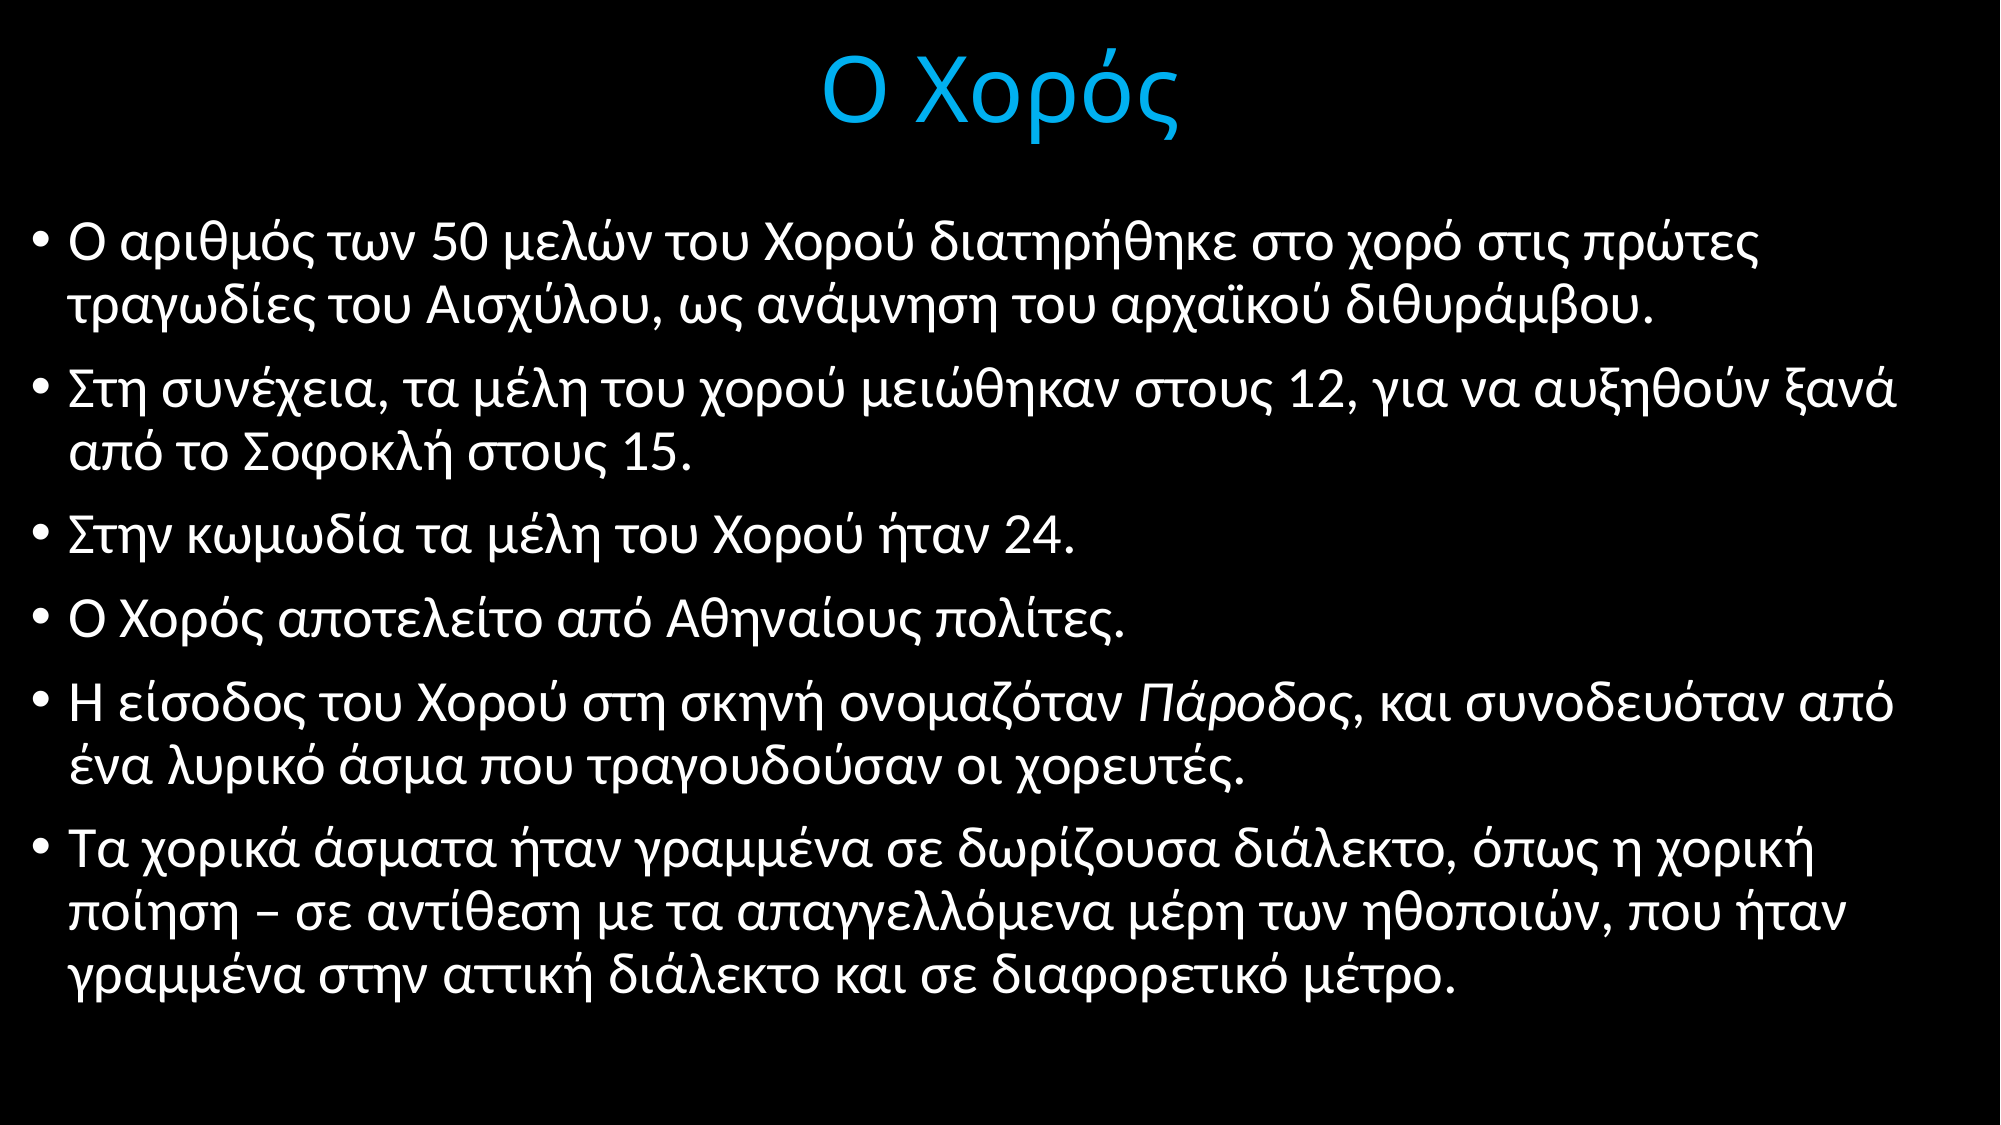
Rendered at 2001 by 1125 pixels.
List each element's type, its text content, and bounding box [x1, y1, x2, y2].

title Ο Χορός [137, 0, 1863, 186]
list Ο αριθμός των 50 μελών του Χορού διατηρήθηκε στο χορό στις πρώτες τραγωδίες του Αισχύλου, ως ανάμνηση του αρχαϊκού διθυράμβου. Στη συνέχεια, τα μέλη του χορού μειώθηκαν στους 12, για να αυξηθούν ξανά από το Σοφοκλή στους 15. Στην κωμωδία τα μέλη του Χορού ήταν 24. Ο Χορός αποτελείτο από Αθηναίους πολίτες. Η είσοδος του Χορού στη σκηνή ονομαζόταν Πάροδος, και συνοδευόταν από ένα λυρικό άσμα που τραγουδούσαν οι χορευτές. Τα χορικά άσματα ήταν γραμμένα σε δωρίζουσα διάλεκτο, όπως η χορική ποίηση – σε αντίθεση με τα απαγγελλόμενα μέρη των ηθοποιών, που ήταν γραμμένα στην αττική διάλεκτο και σε διαφορετικό μέτρο. [15, 203, 1988, 1125]
